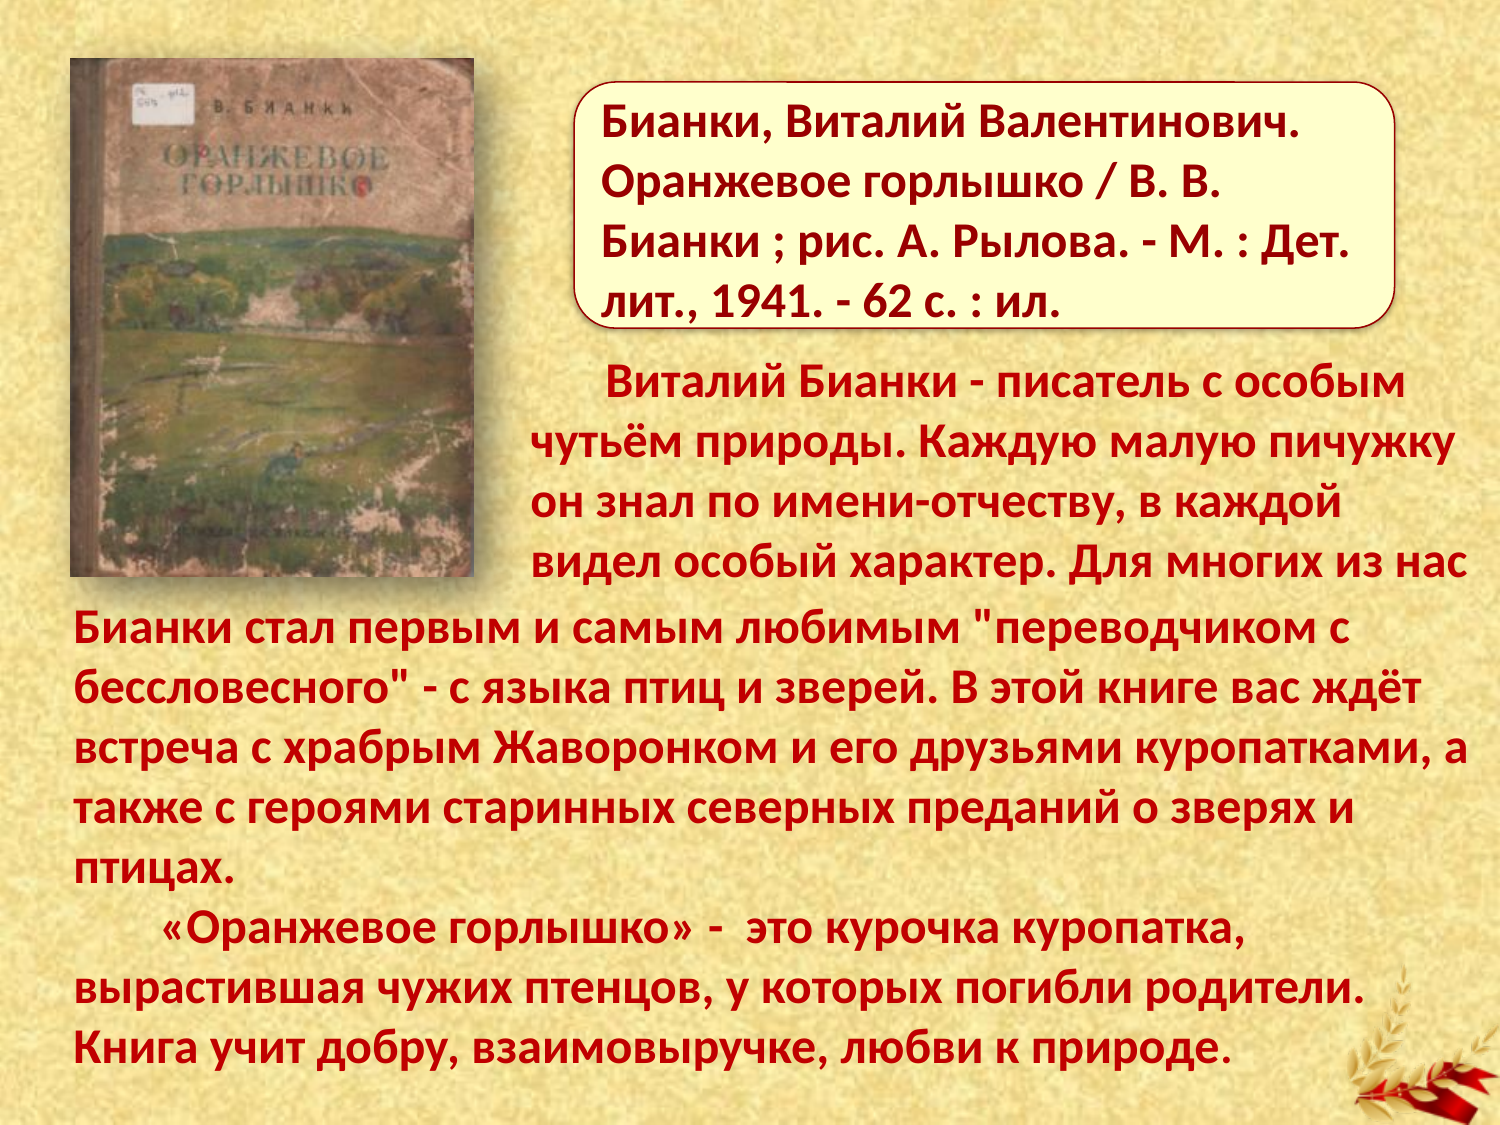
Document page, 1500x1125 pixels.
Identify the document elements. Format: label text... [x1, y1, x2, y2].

text_box Бианки, Виталий Валентинович. Оранжевое горлышко / В. В. Бианки ; рис. А. Рылова. - М. : Дет. лит., 1941. - 62 с. : ил. [573, 81, 1396, 329]
text_box Бианки стал первым и самым любимым "переводчиком с бессловесного" - с языка птиц и зверей. В этой книге вас ждёт встреча с храбрым Жаворонком и его друзьями куропатками, а также с героями старинных северных преданий о зверях и птицах. «Оранжевое горлышко» - это курочка куропатка, вырастившая чужих птенцов, у которых погибли родители. Книга учит добру, взаимовыручке, любви к природе. [58, 585, 1500, 1081]
picture [0, 0, 1500, 1125]
text_box Виталий Бианки - писатель с особым чутьём природы. Каждую малую пичужку он знал по имени-отчеству, в каждой видел особый характер. Для многих из нас [515, 339, 1500, 585]
